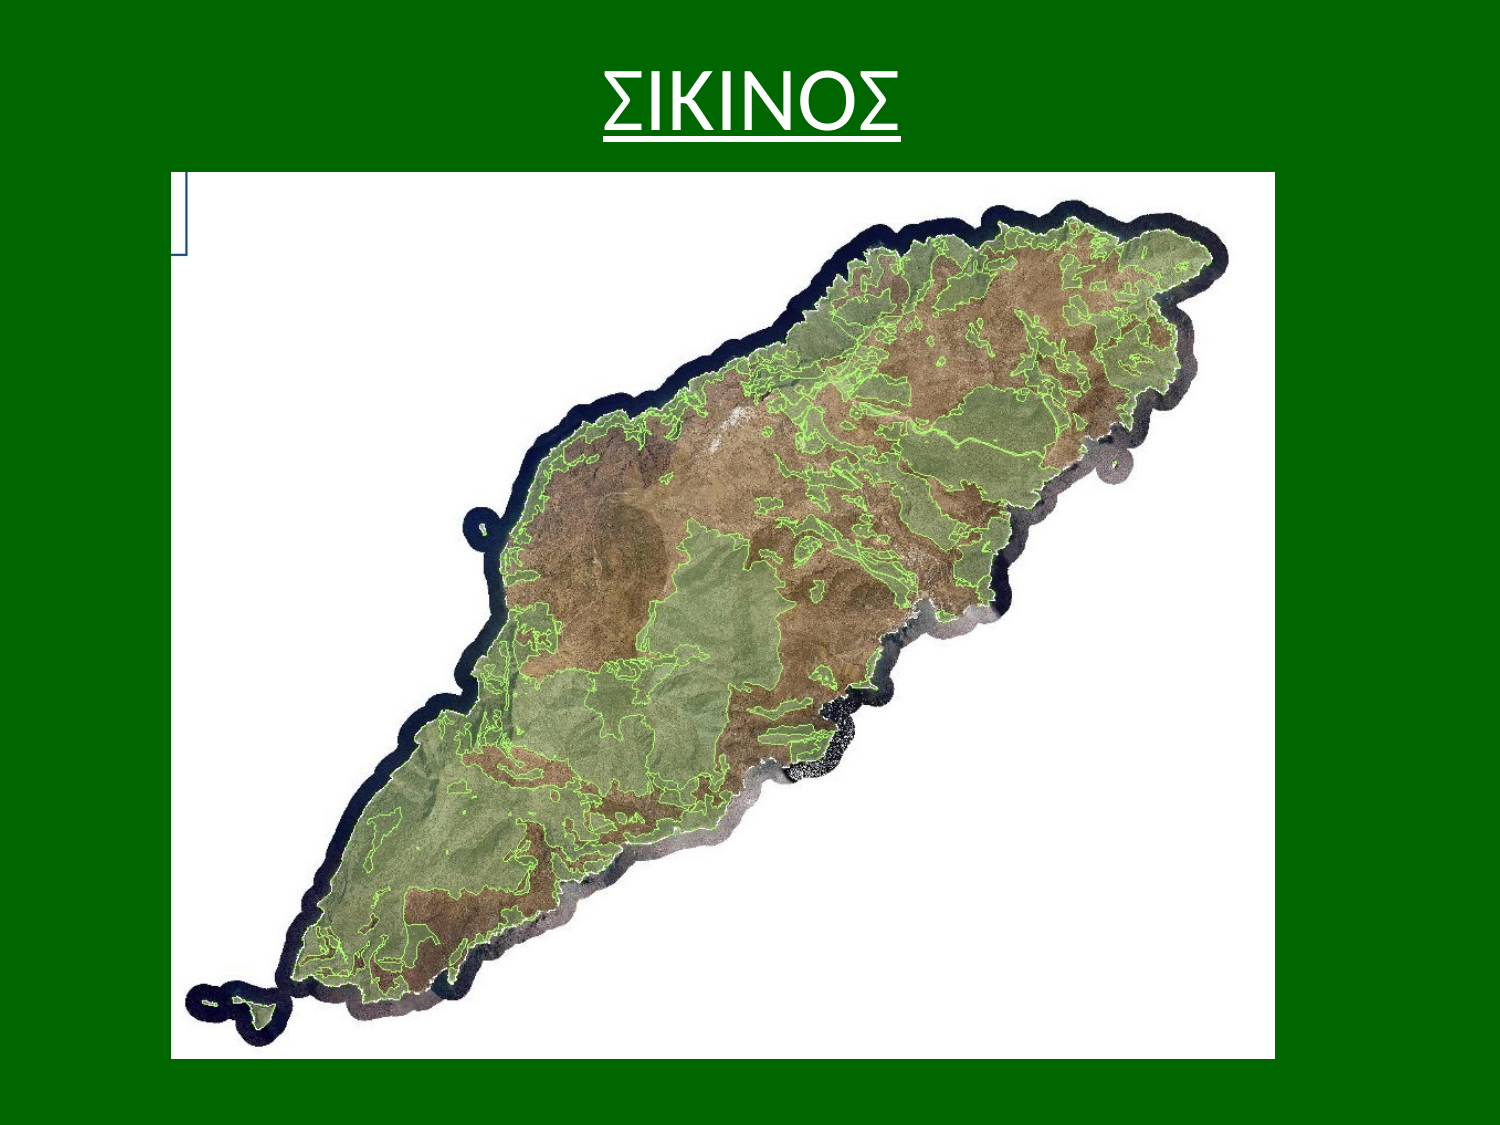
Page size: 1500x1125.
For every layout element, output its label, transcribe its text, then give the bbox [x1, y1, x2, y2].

picture [170, 172, 1275, 1059]
text_box ΣΙΚΙΝΟΣ [76, 0, 1427, 188]
